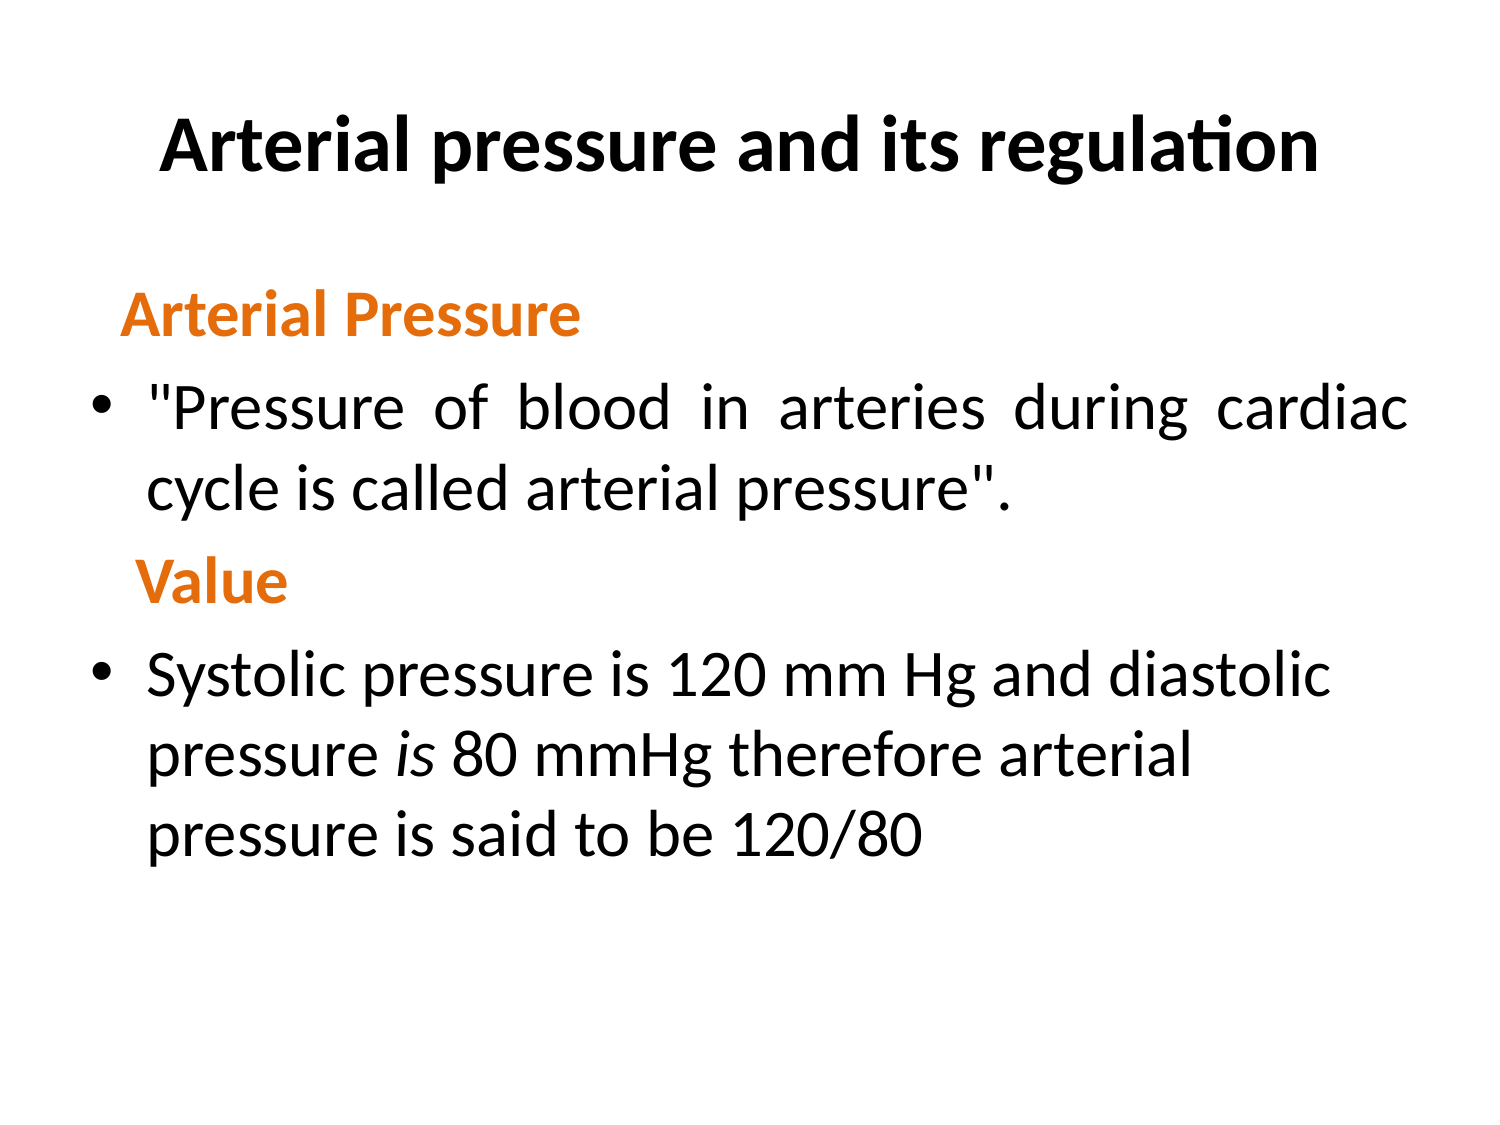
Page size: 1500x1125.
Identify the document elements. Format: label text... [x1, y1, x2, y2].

title Arterial pressure and its regulation [75, 45, 1425, 233]
list Arterial Pressure "Pressure of blood in arteries during cardiac cycle is called arterial pressure". Value Systolic pressure is 120 mm Hg and diastolic pressure is 80 mmHg therefore arterial pressure is said to be 120/80 [75, 262, 1425, 1005]
